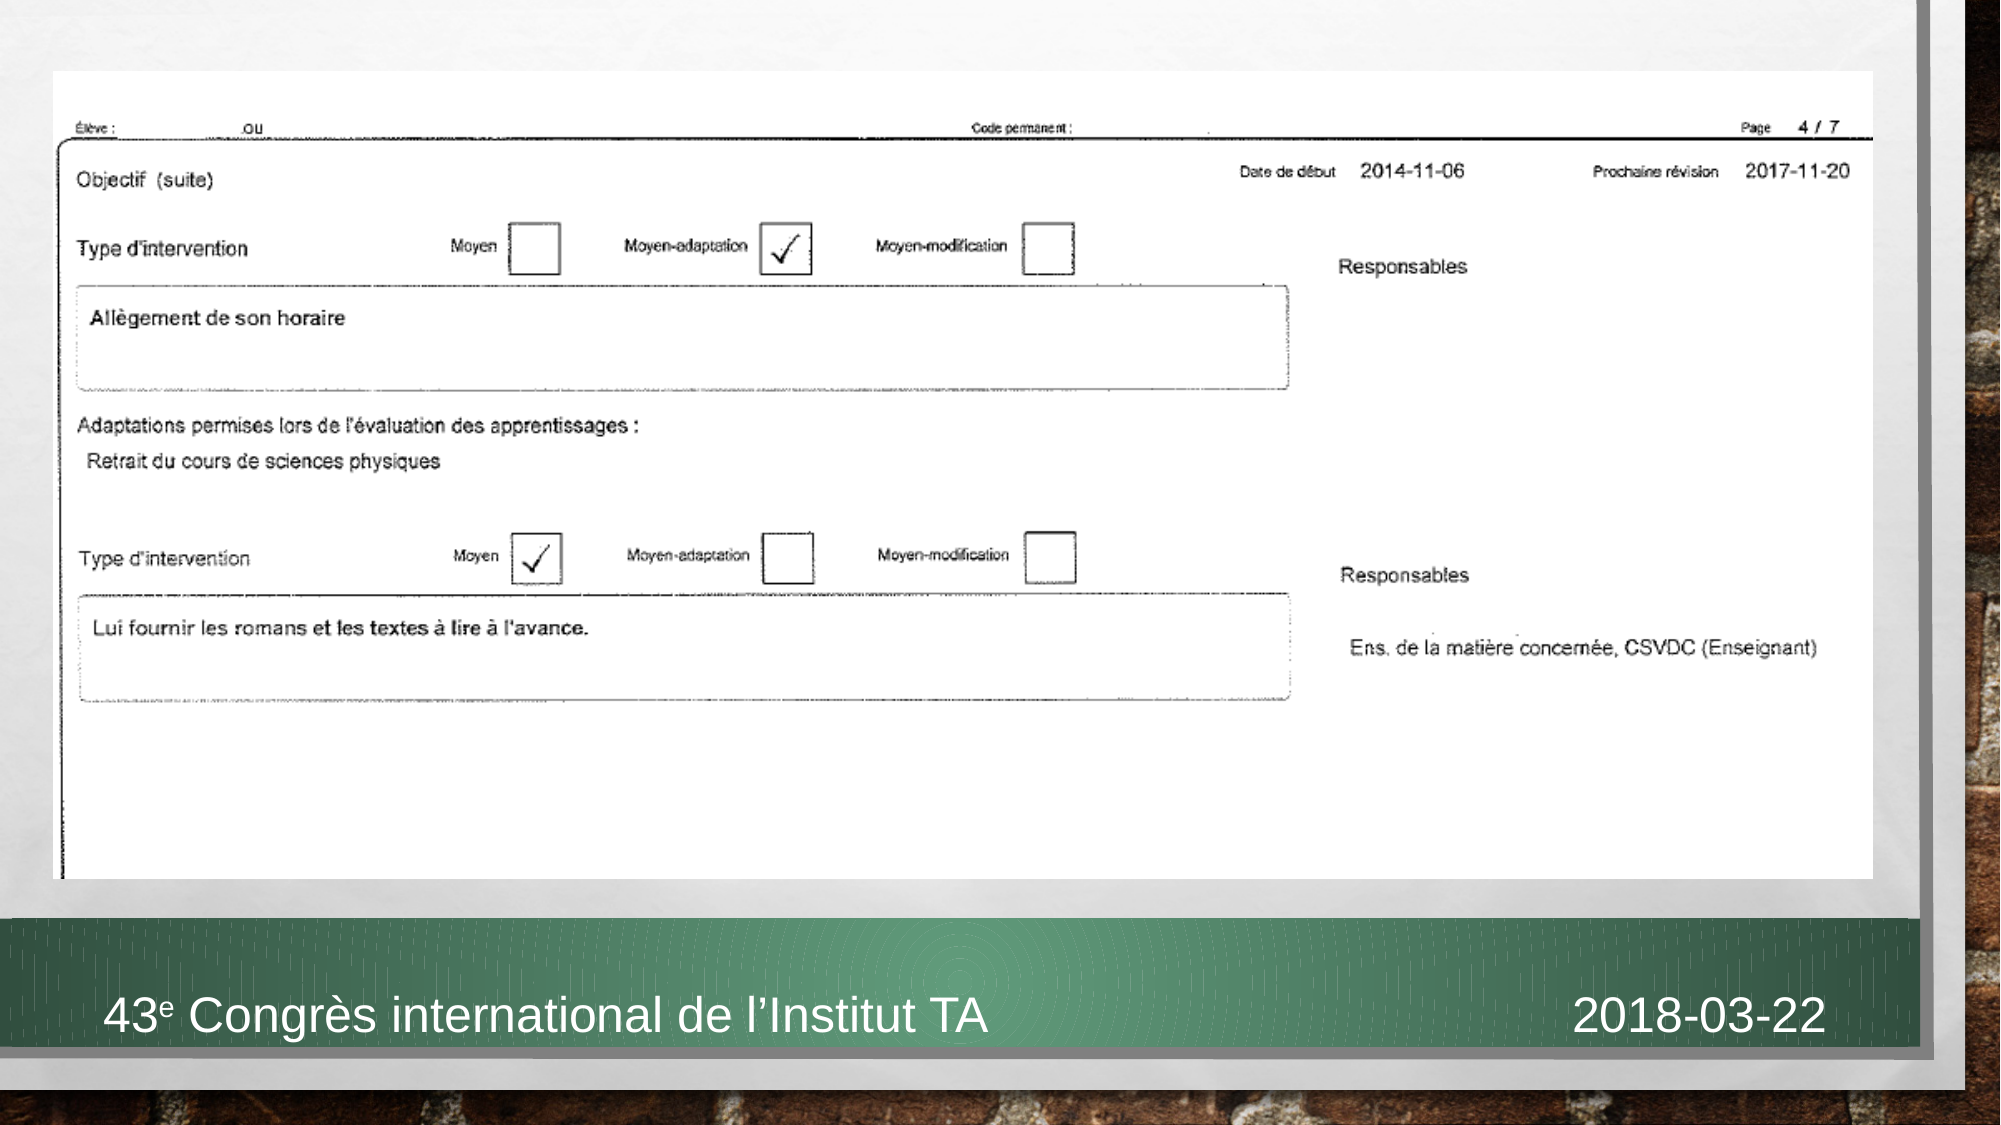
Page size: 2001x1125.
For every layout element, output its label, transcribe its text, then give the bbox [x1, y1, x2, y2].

picture [0, 0, 2000, 1125]
footer 43e Congrès international de l’Institut TA 2018-03-22 [88, 996, 1870, 1029]
picture [52, 71, 1873, 880]
